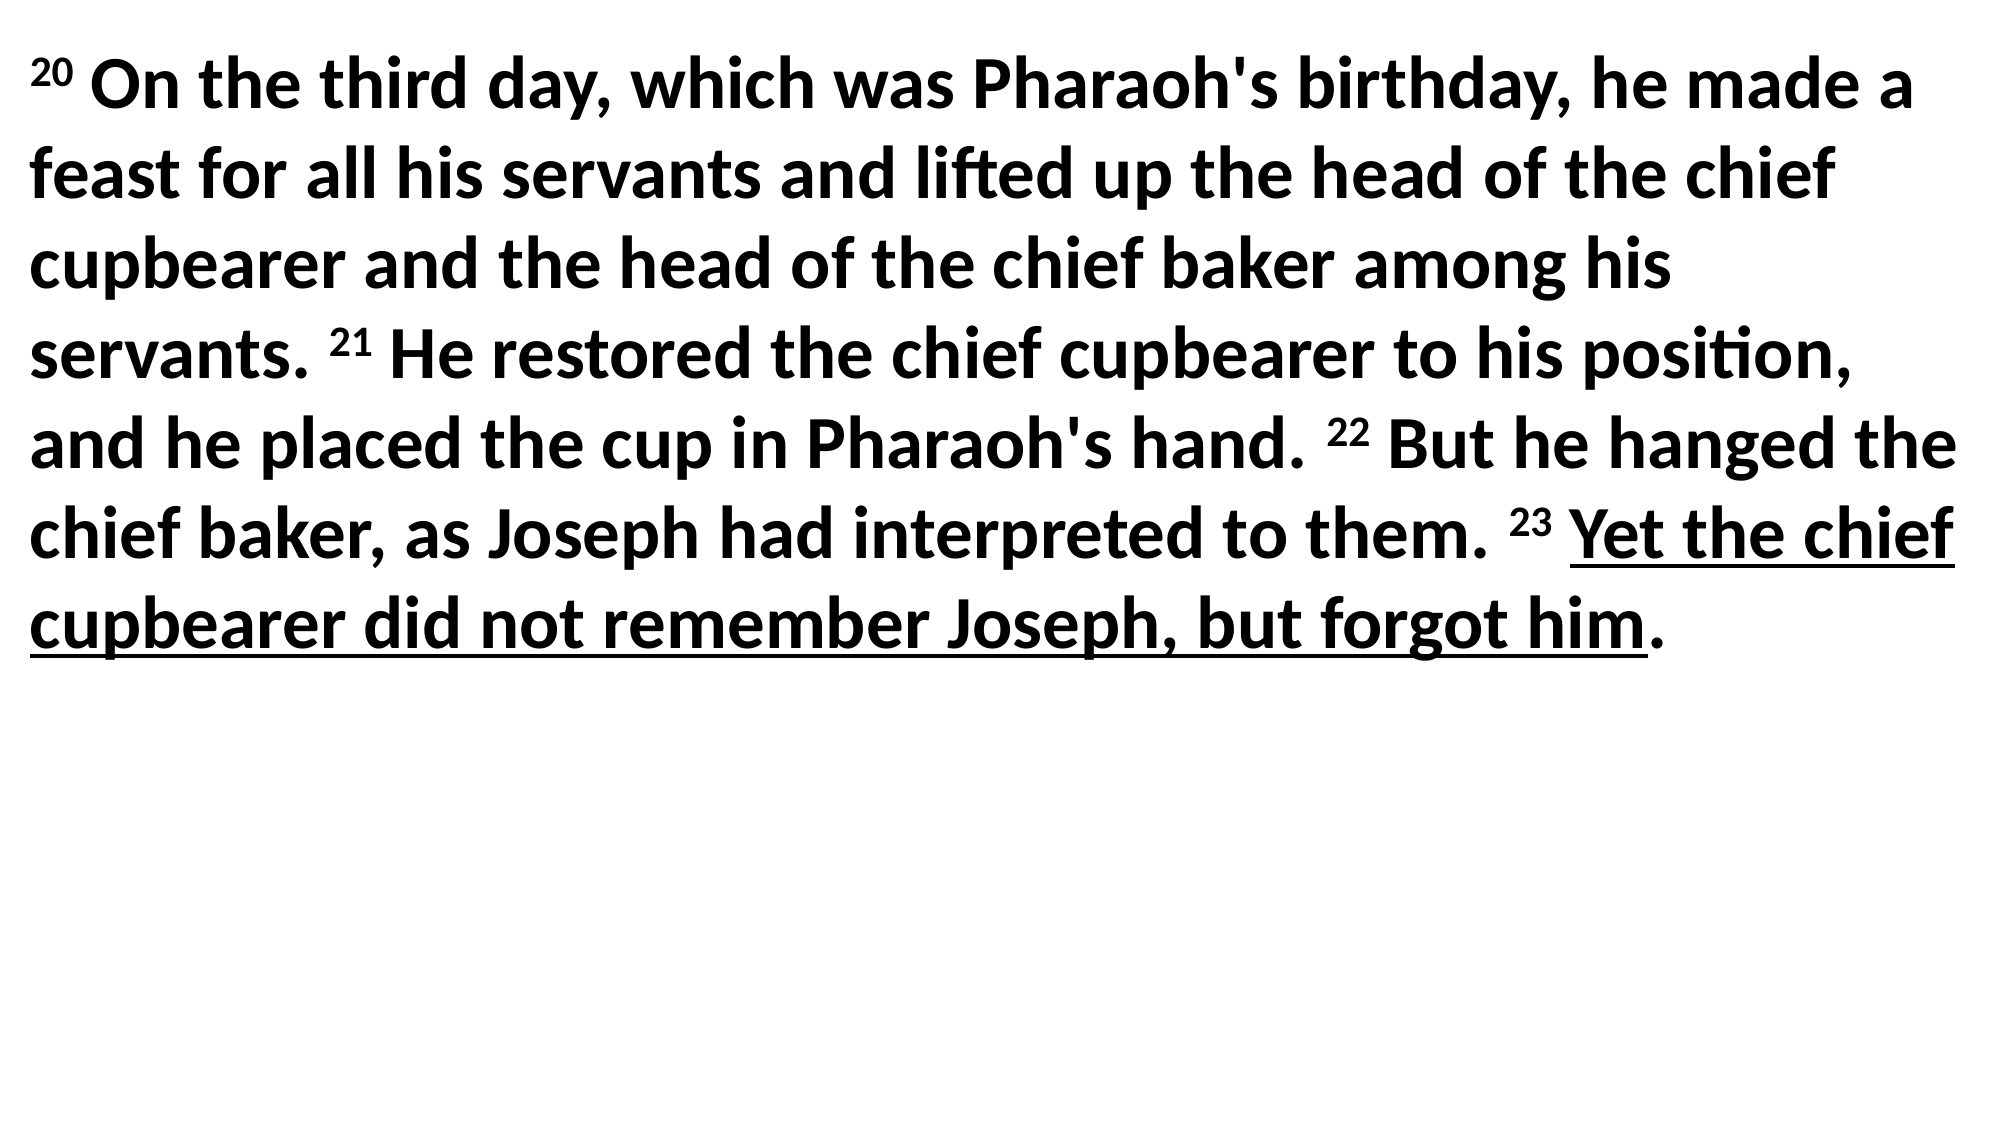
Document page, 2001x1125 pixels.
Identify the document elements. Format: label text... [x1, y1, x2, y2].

text_box 20 On the third day, which was Pharaoh's birthday, he made a feast for all his servants and lifted up the head of the chief cupbearer and the head of the chief baker among his servants. 21 He restored the chief cupbearer to his position, and he placed the cup in Pharaoh's hand. 22 But he hanged the chief baker, as Joseph had interpreted to them. 23 Yet the chief cupbearer did not remember Joseph, but forgot him. [15, 26, 1985, 672]
